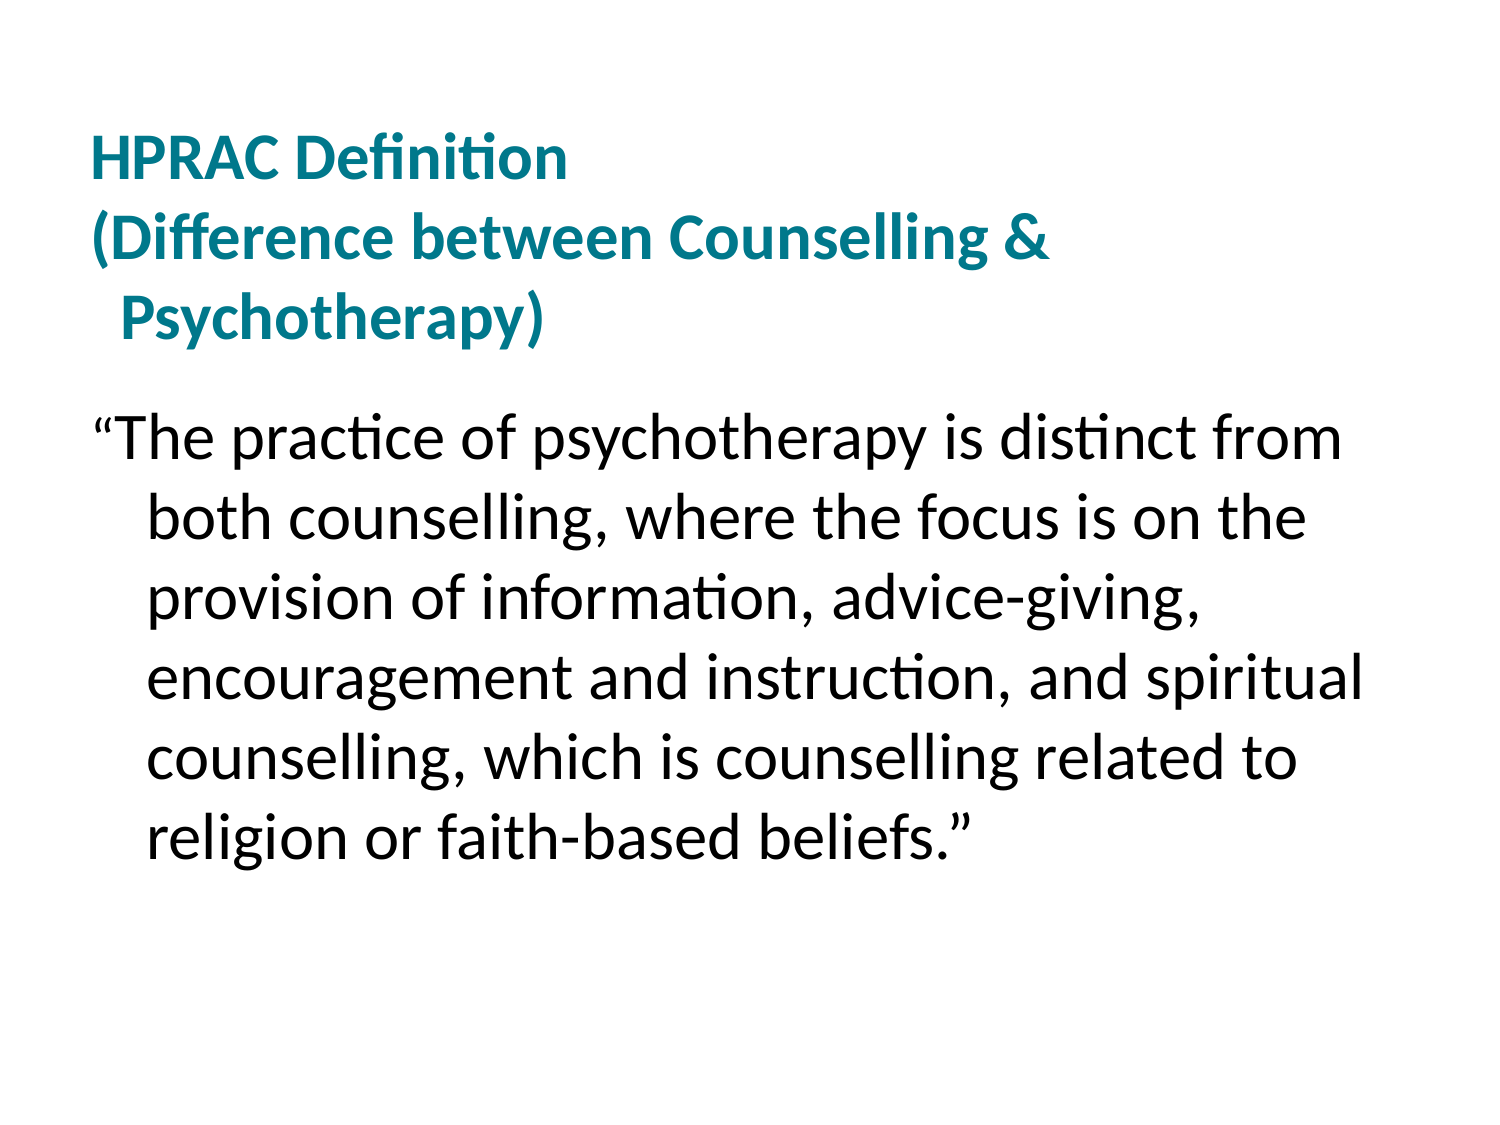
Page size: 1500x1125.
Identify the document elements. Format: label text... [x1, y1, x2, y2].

title HPRAC Definition (Difference between Counselling & Psychotherapy) [75, 45, 1425, 385]
list “The practice of psychotherapy is distinct from both counselling, where the focus is on the provision of information, advice-giving, encouragement and instruction, and spiritual counselling, which is counselling related to religion or faith-based beliefs.” [75, 385, 1425, 1005]
